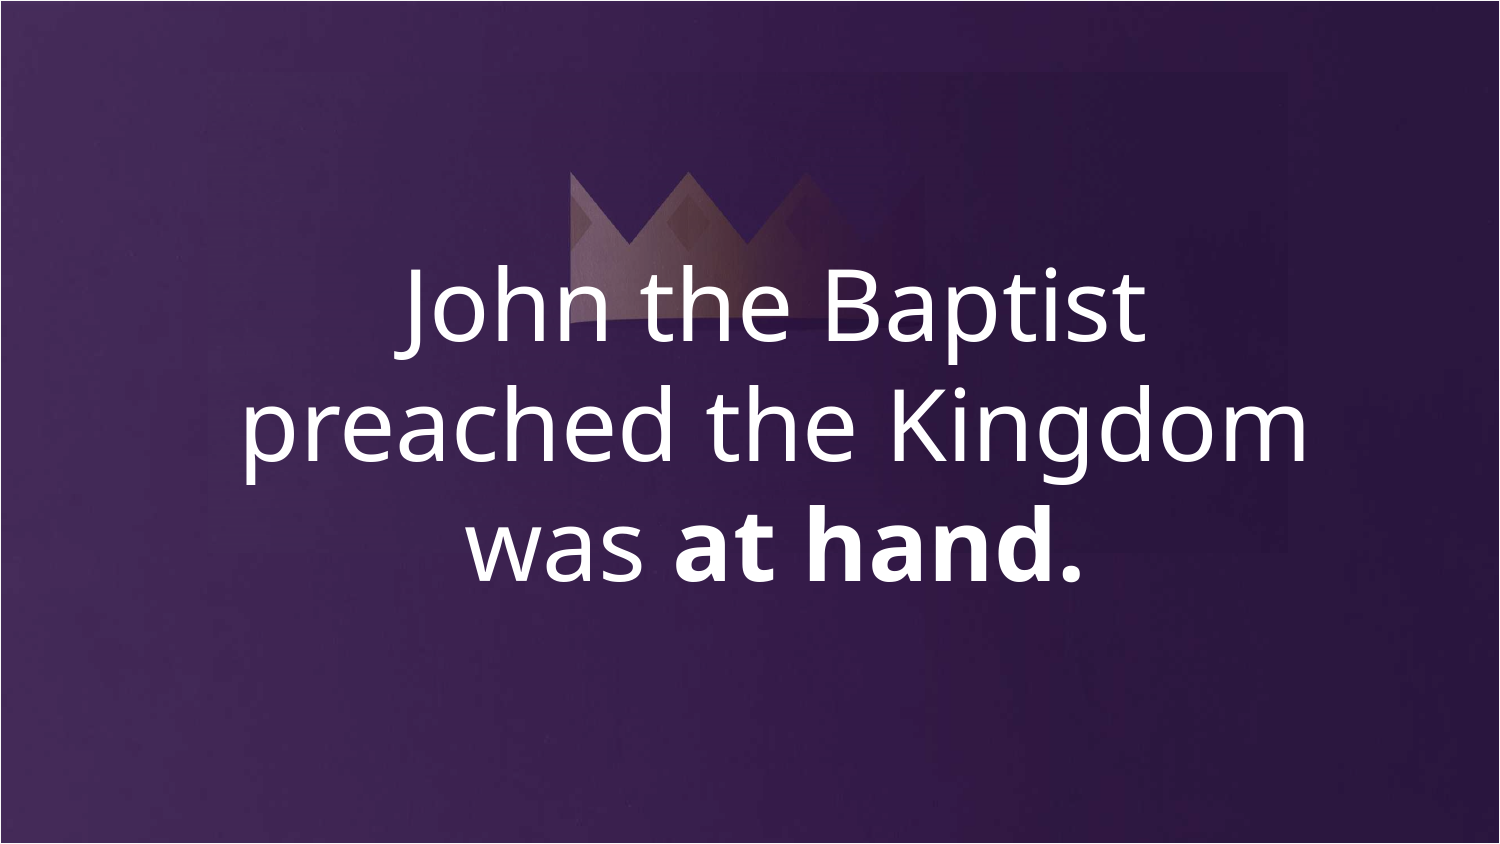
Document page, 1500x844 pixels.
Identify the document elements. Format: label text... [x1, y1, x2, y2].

title John the Baptist preached the Kingdom was at hand. [159, 0, 1392, 844]
